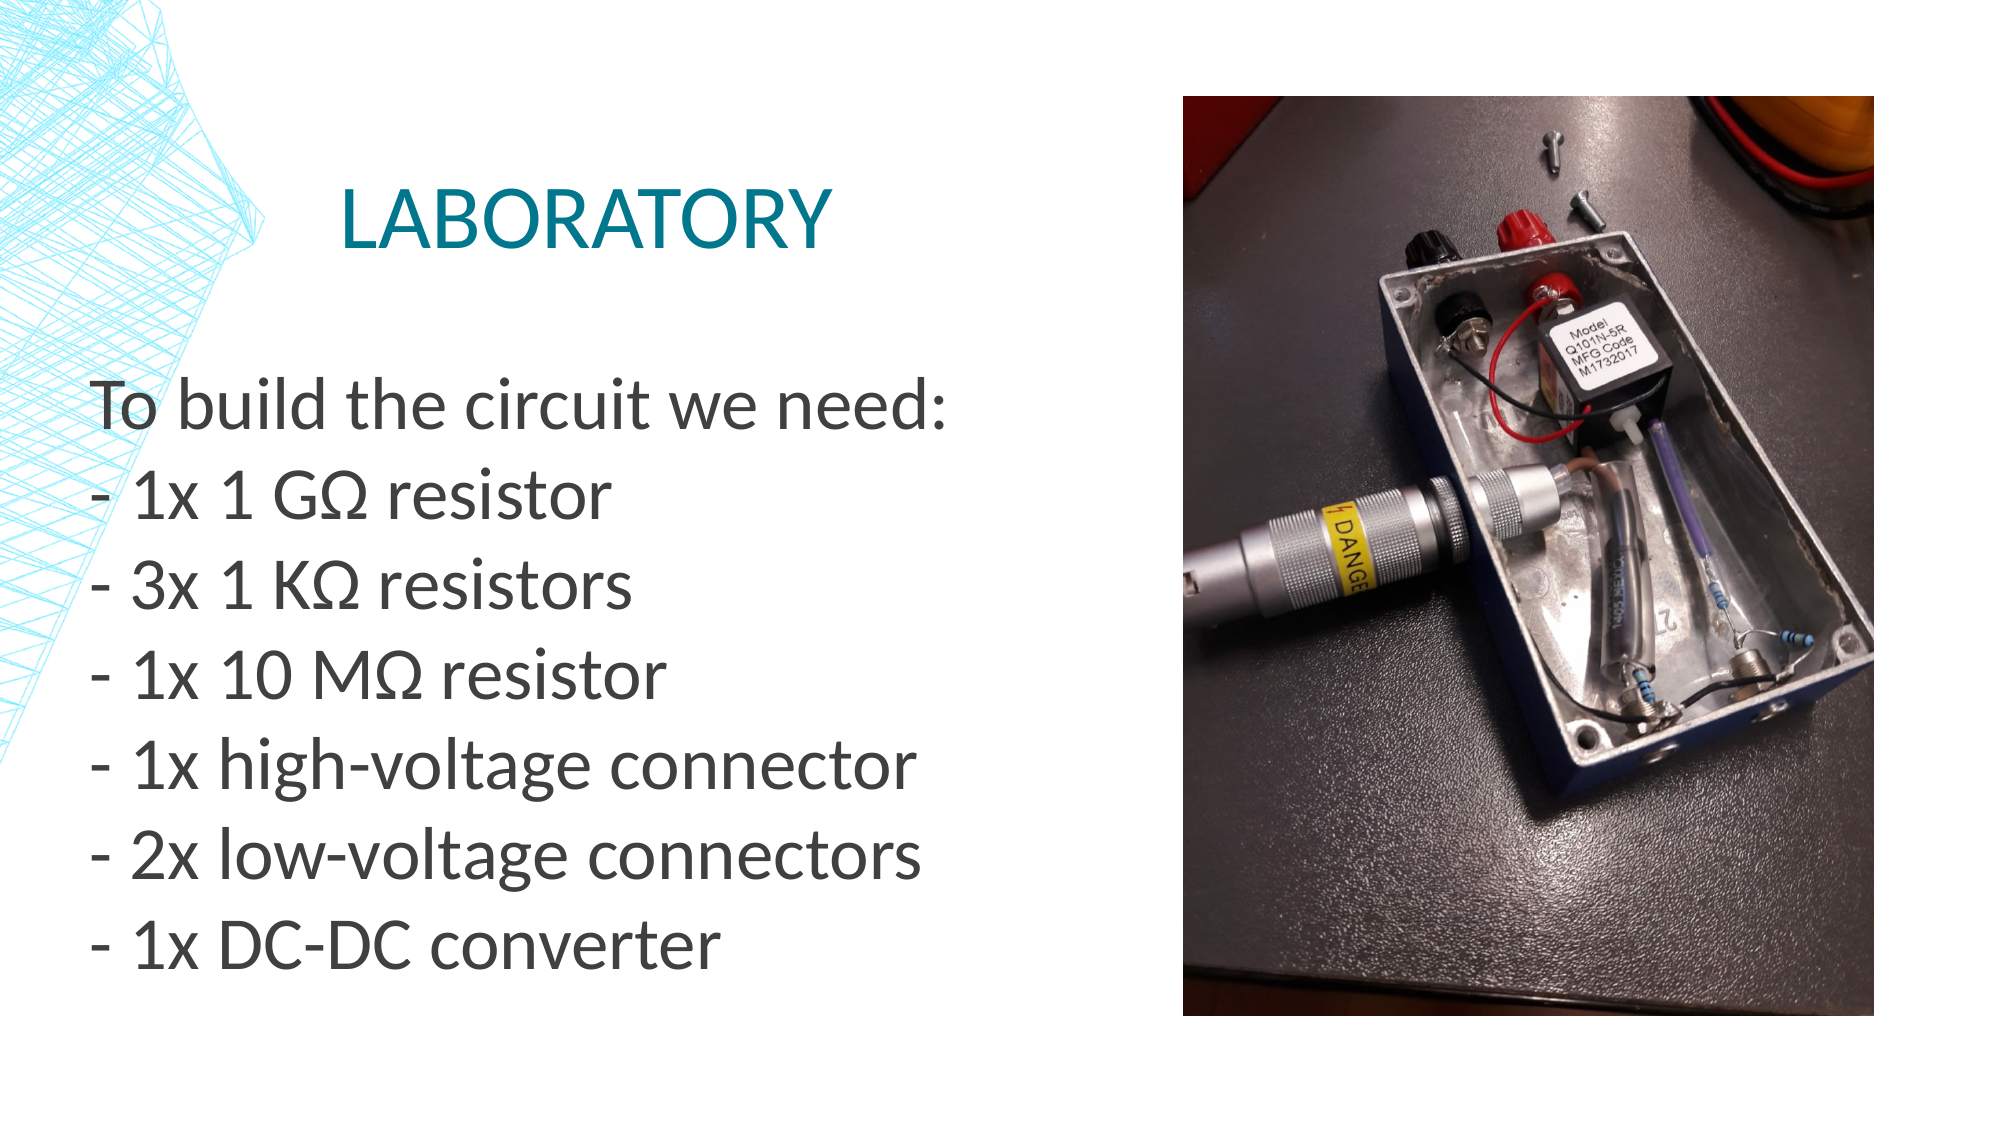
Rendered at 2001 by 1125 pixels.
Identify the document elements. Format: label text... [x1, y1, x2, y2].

text_box To build the circuit we need: - 1x 1 GΩ resistor - 3x 1 KΩ resistors - 1x 10 MΩ resistor - 1x high-voltage connector - 2x low-voltage connectors - 1x DC-DC converter [75, 347, 1164, 1037]
title Laboratory [324, 137, 894, 275]
picture [0, 0, 2001, 1125]
